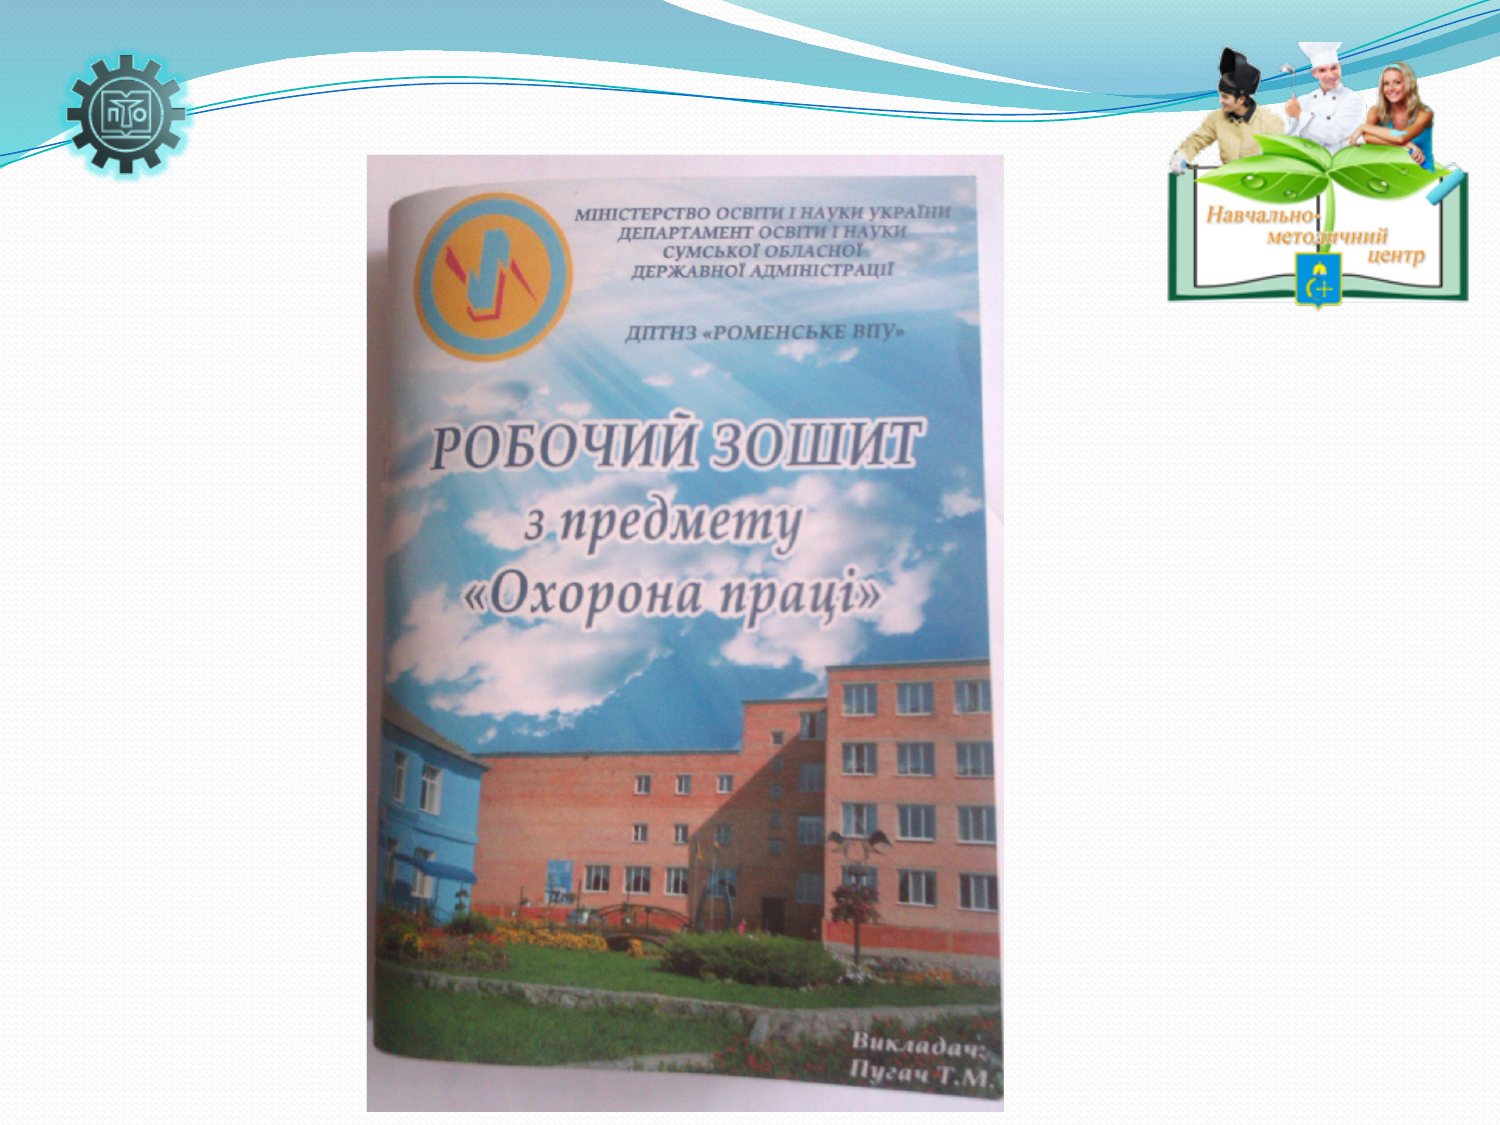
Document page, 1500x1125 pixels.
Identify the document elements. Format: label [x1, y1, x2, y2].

picture [206, 156, 1164, 952]
picture [367, 963, 1004, 1111]
picture [65, 55, 196, 176]
picture [1163, 42, 1474, 313]
